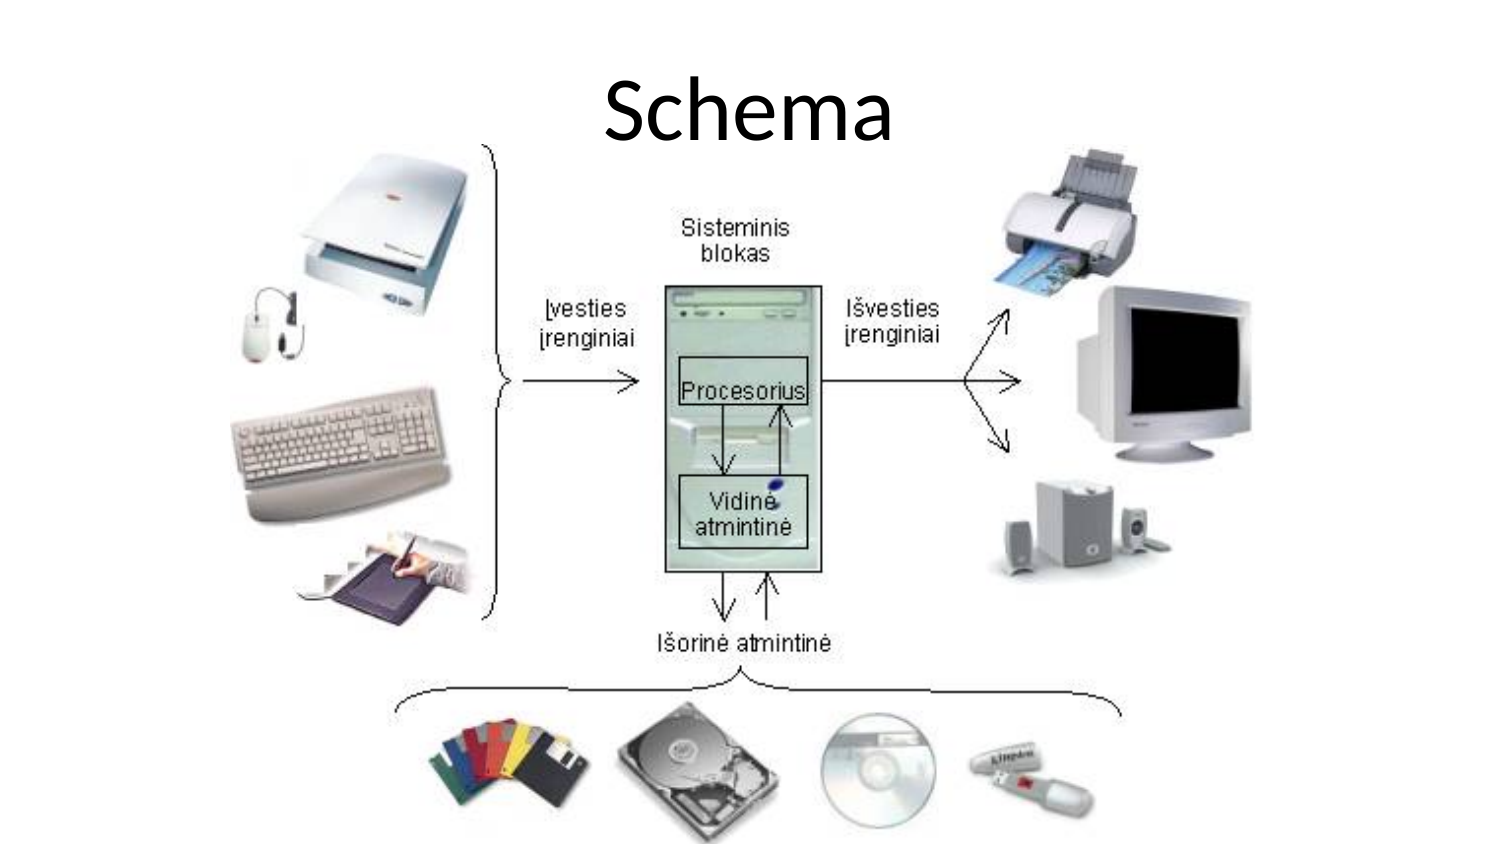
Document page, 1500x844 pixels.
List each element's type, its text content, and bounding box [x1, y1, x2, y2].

picture [229, 143, 1259, 844]
title Schema [75, 33, 1425, 175]
